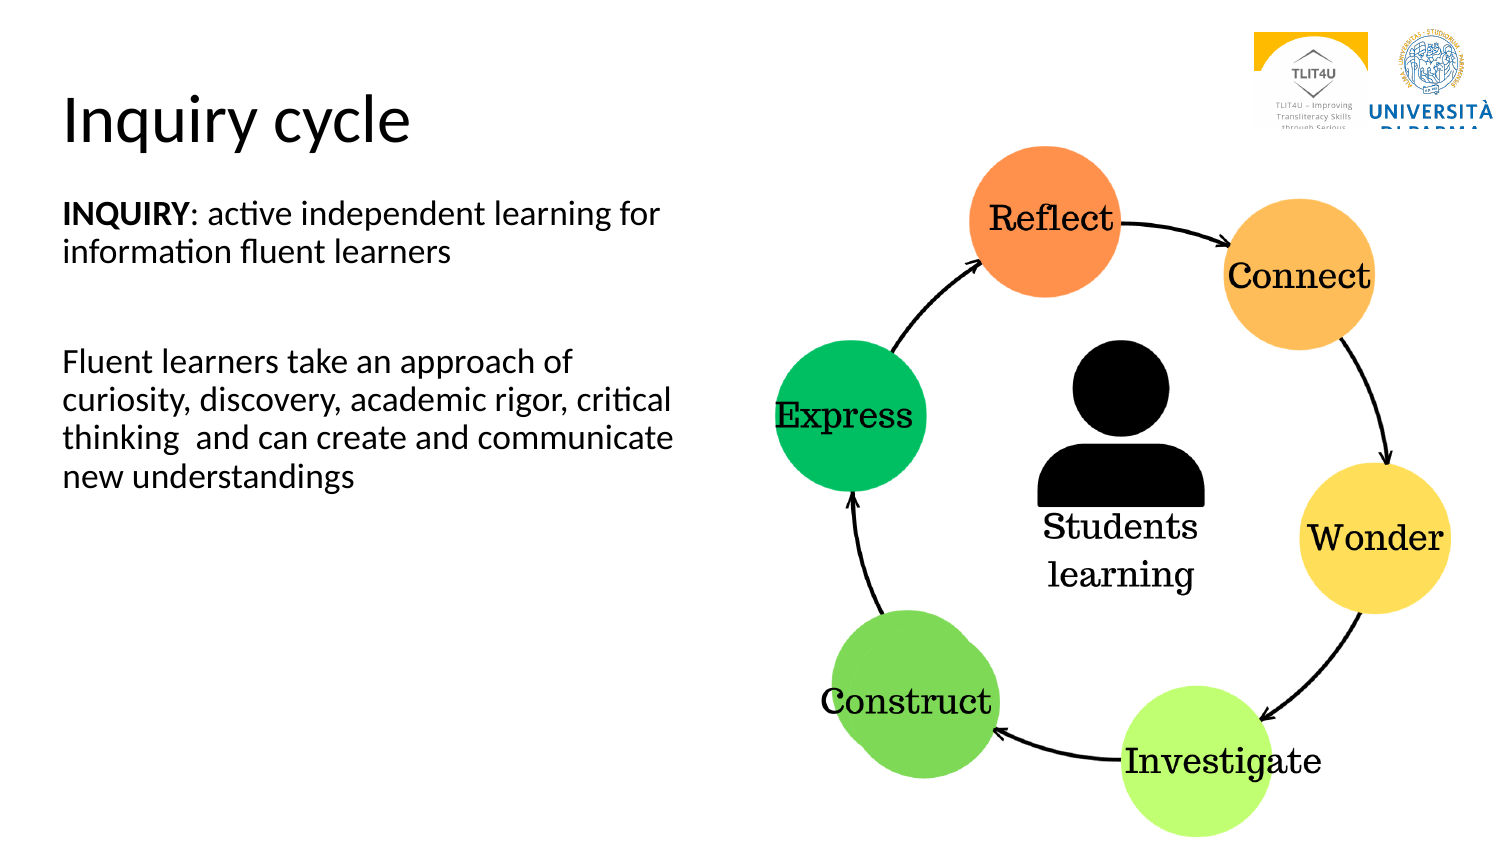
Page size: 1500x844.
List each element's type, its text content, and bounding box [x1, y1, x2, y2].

list INQUIRY: active independent learning for information fluent learners Fluent learners take an approach of curiosity, discovery, academic rigor, critical thinking and can create and communicate new understandings [51, 189, 703, 750]
picture [708, 0, 1500, 844]
title Inquiry cycle [51, 72, 1449, 167]
